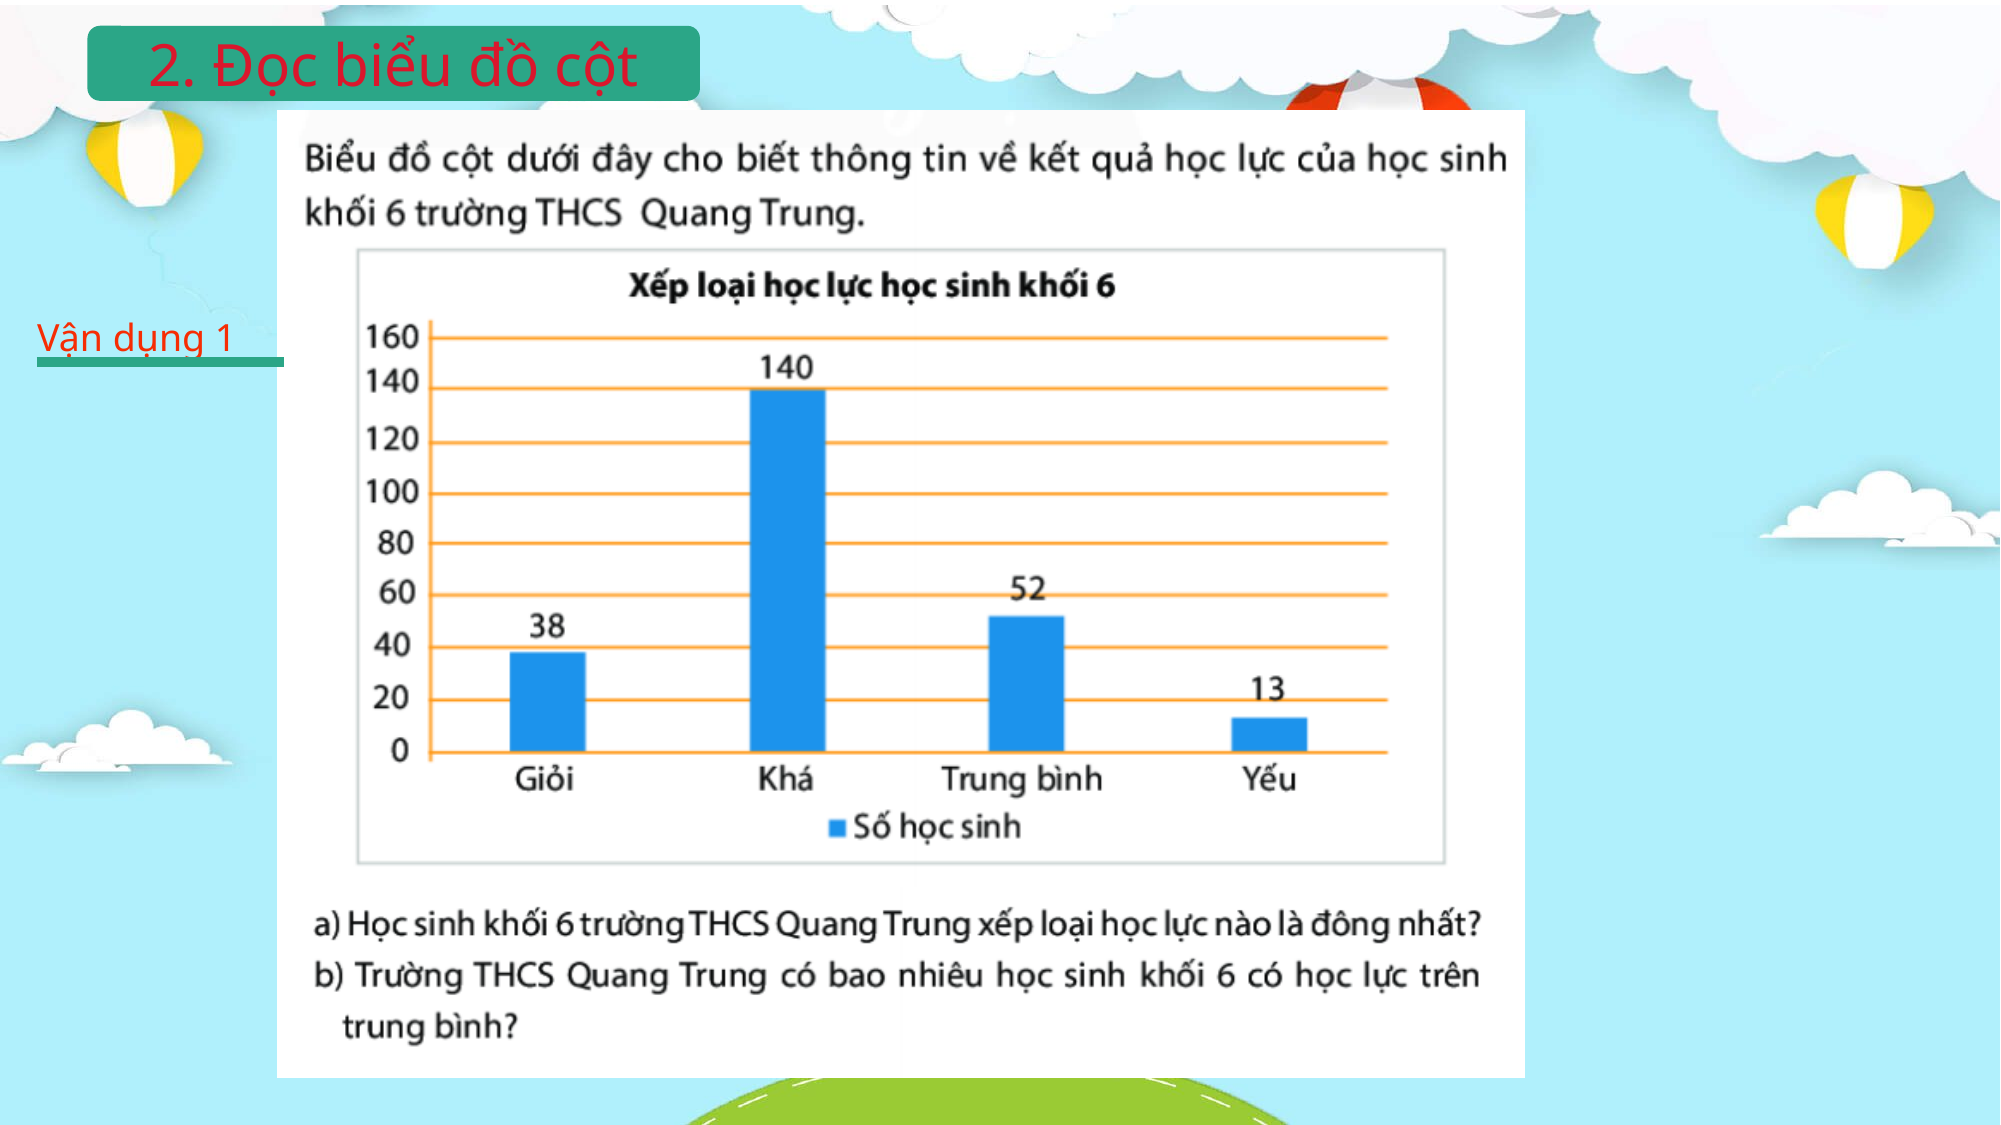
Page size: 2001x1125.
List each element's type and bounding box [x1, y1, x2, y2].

text_box [36, 314, 311, 363]
picture [0, 5, 2000, 1125]
